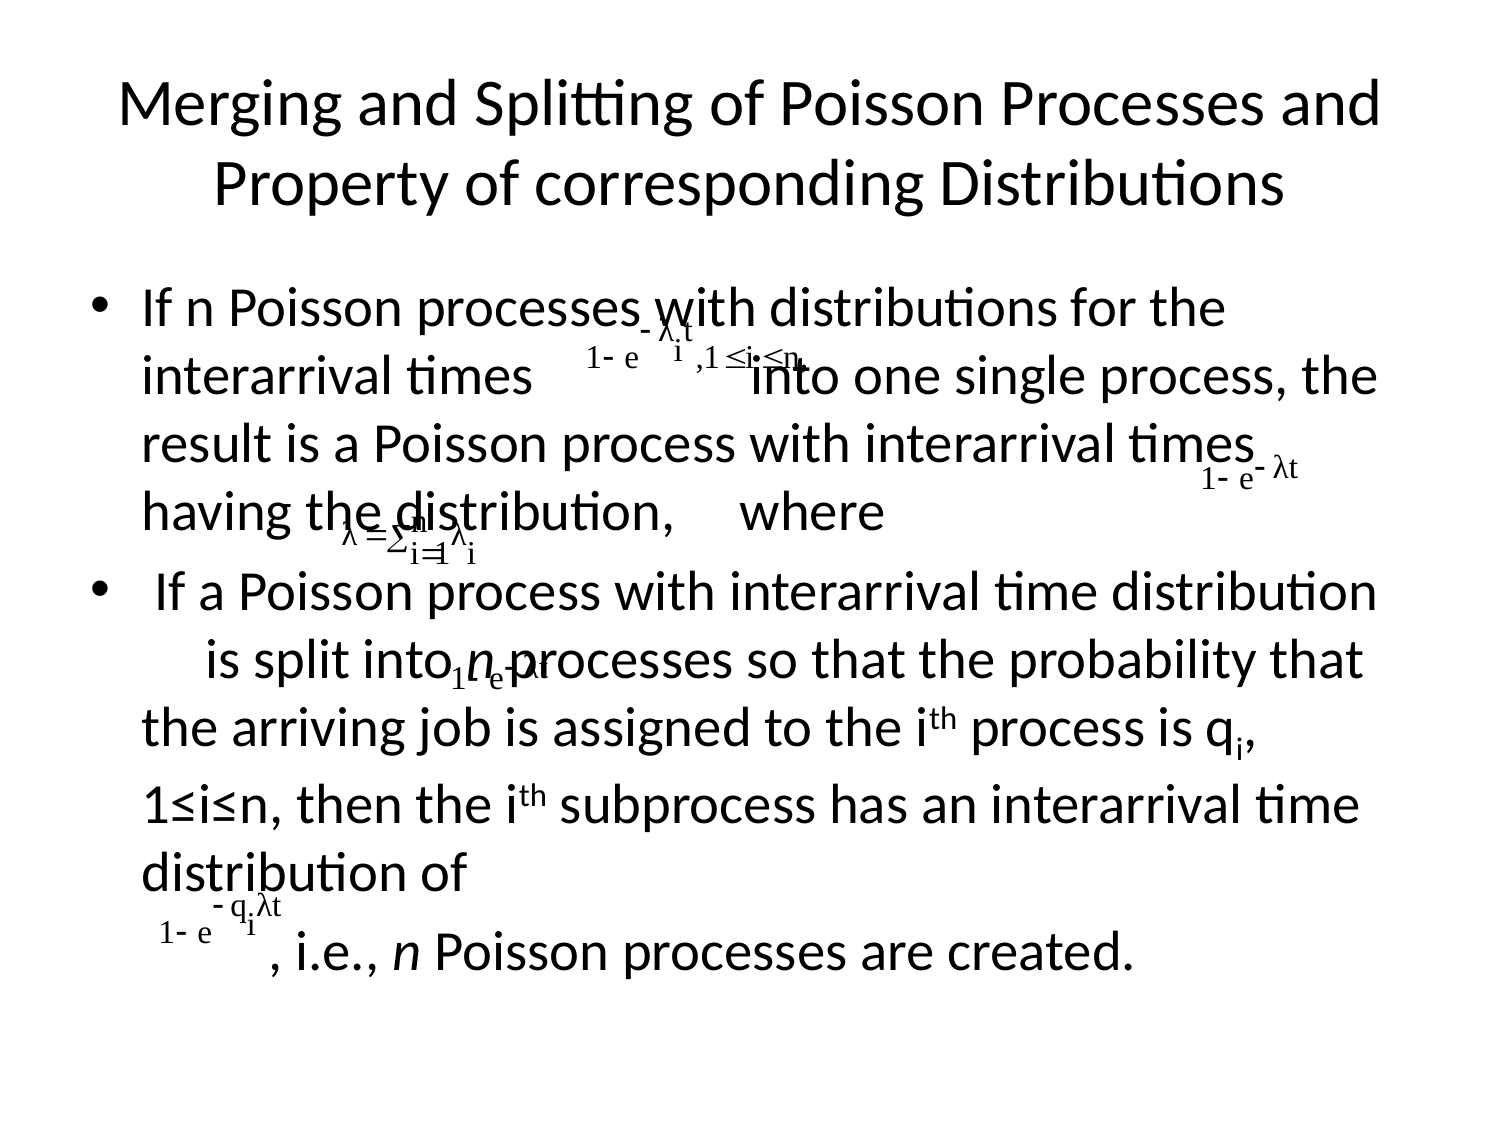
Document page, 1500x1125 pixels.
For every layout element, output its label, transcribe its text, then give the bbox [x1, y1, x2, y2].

title Merging and Splitting of Poisson Processes and Property of corresponding Distributions [75, 45, 1425, 233]
list If n Poisson processes with distributions for the interarrival times into one single process, the result is a Poisson process with interarrival times having the distribution, where If a Poisson process with interarrival time distribution is split into n processes so that the probability that the arriving job is assigned to the ith process is qi, 1≤i≤n, then the ith subprocess has an interarrival time distribution of , i.e., n Poisson processes are created. [75, 262, 1425, 1005]
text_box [1199, 449, 1305, 496]
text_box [158, 887, 288, 951]
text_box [337, 512, 484, 569]
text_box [585, 312, 813, 380]
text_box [449, 649, 555, 696]
